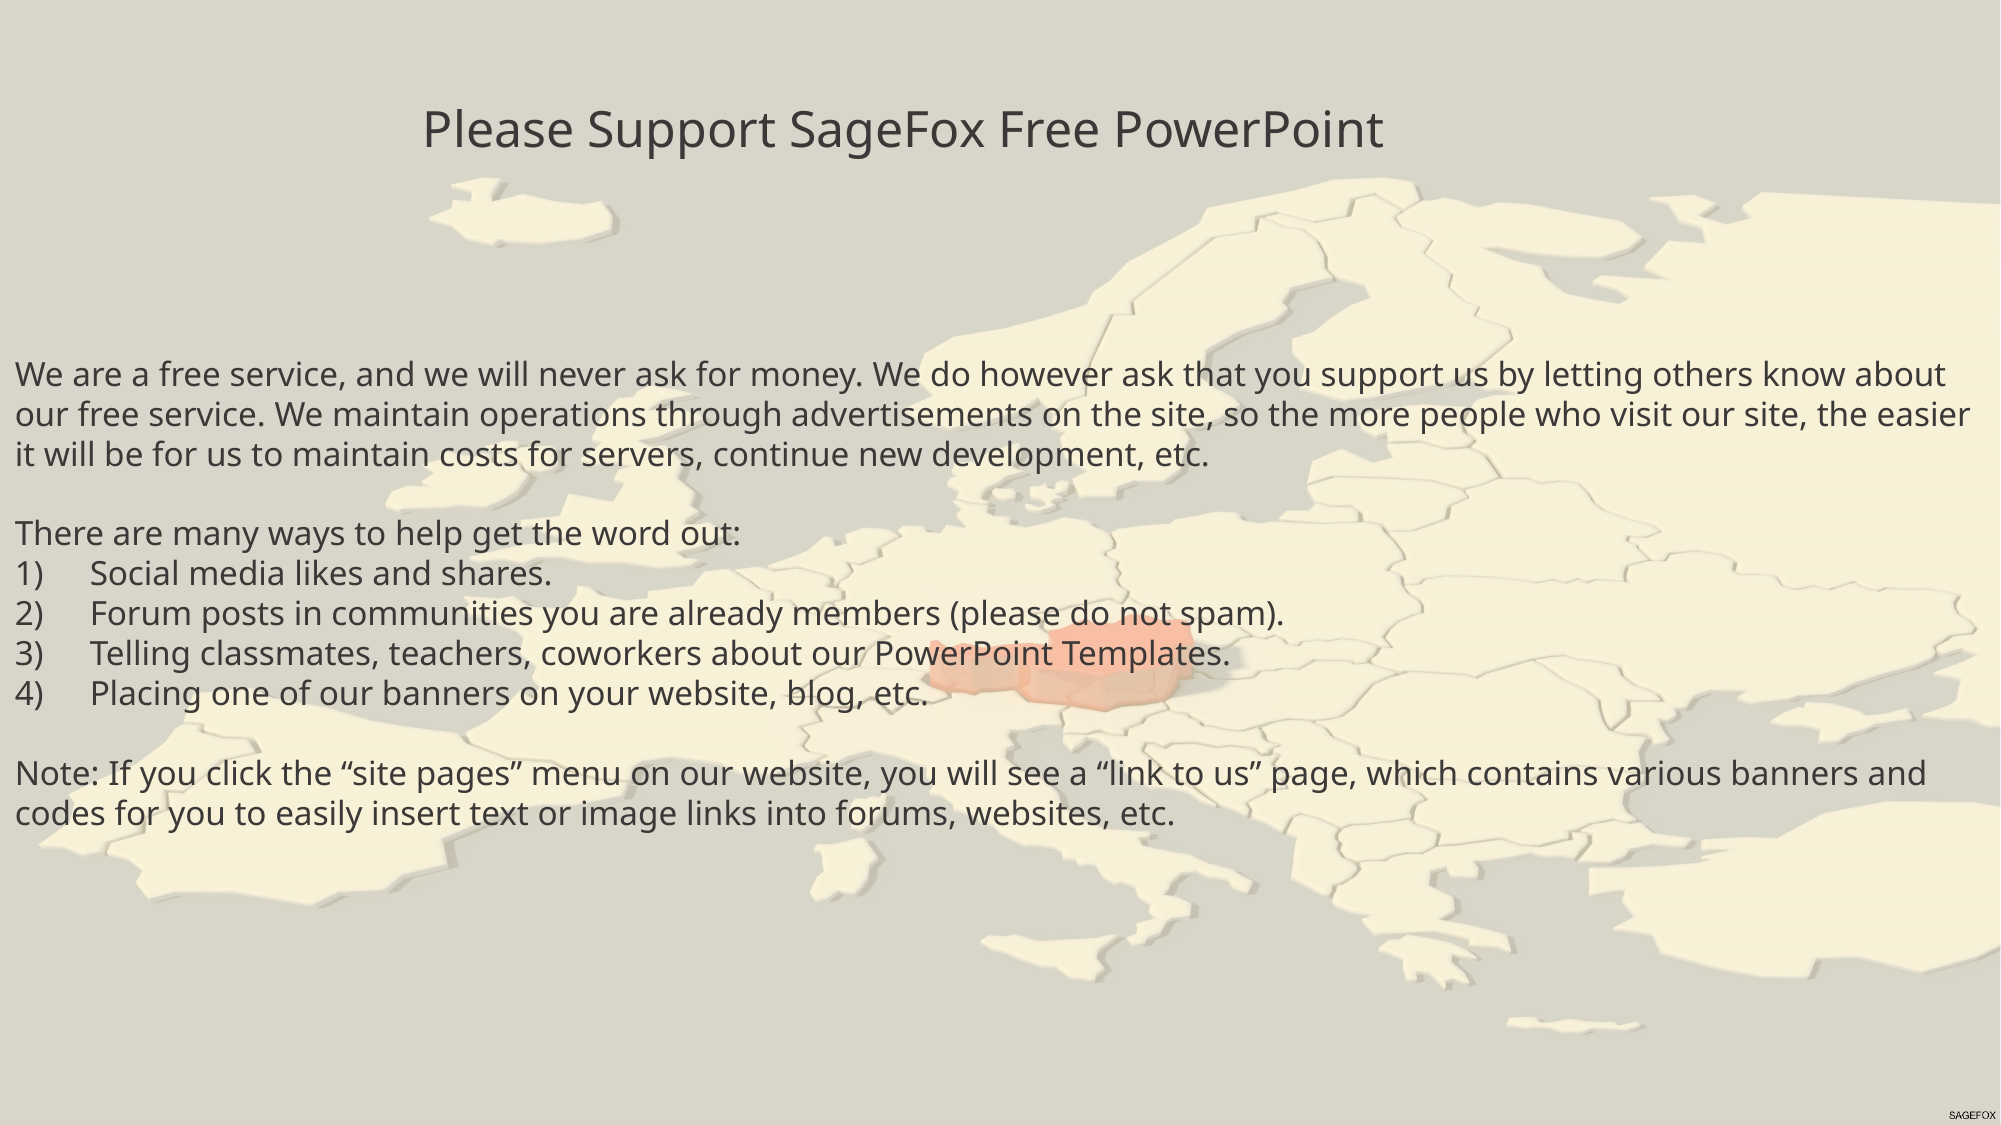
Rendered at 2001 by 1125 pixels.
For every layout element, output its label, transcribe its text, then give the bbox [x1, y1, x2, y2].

text_box We are a free service, and we will never ask for money. We do however ask that you support us by letting others know about our free service. We maintain operations through advertisements on the site, so the more people who visit our site, the easier it will be for us to maintain costs for servers, continue new development, etc. There are many ways to help get the word out: Social media likes and shares. Forum posts in communities you are already members (please do not spam). Telling classmates, teachers, coworkers about our PowerPoint Templates. Placing one of our banners on your website, blog, etc. Note: If you click the “site pages” menu on our website, you will see a “link to us” page, which contains various banners and codes for you to easily insert text or image links into forums, websites, etc. [0, 0, 2000, 1125]
title Please Support SageFox Free PowerPoint [363, 72, 1444, 190]
